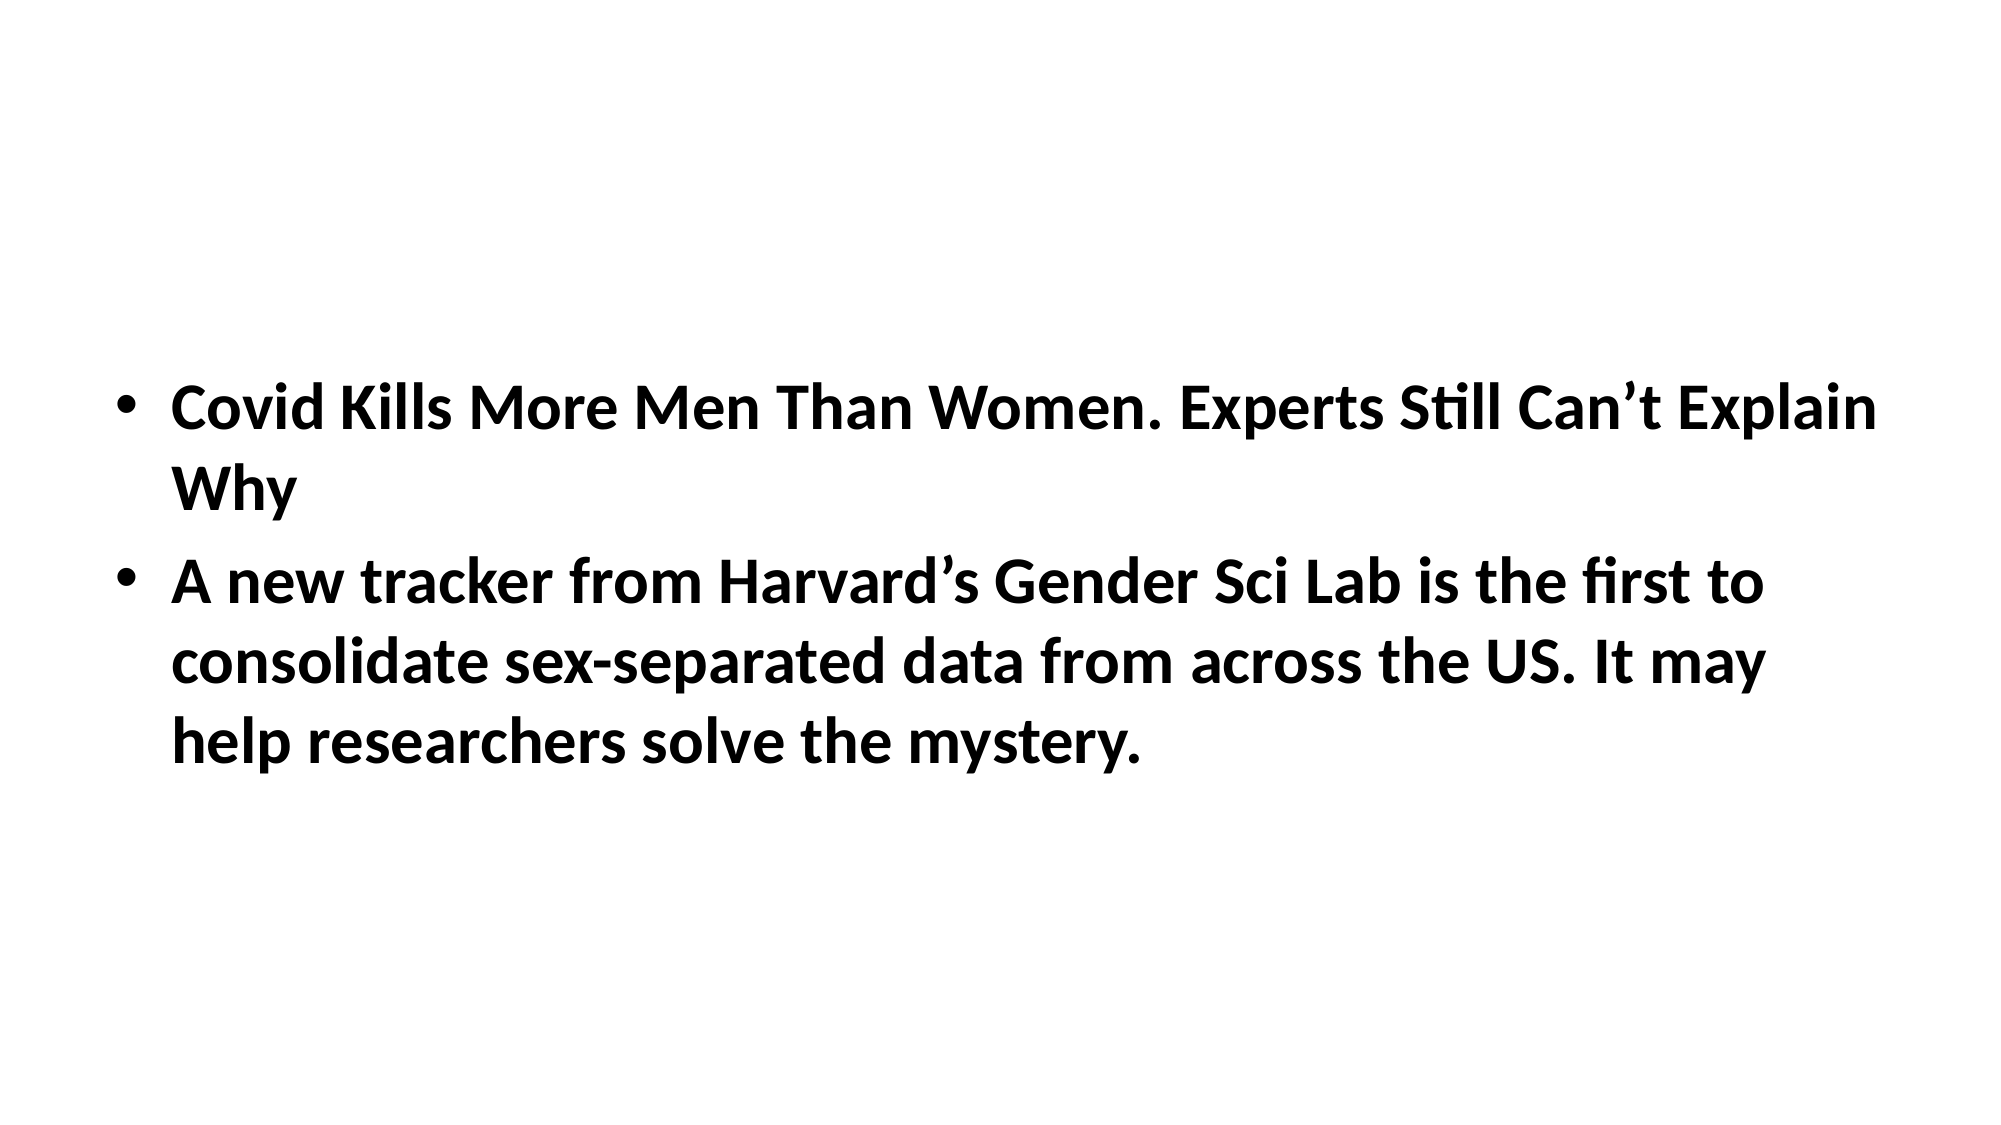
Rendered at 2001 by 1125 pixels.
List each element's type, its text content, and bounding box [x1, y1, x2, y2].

list Covid Kills More Men Than Women. Experts Still Can’t Explain Why A new tracker from Harvard’s Gender Sci Lab is the first to consolidate sex-separated data from across the US. It may help researchers solve the mystery. [99, 262, 1900, 1005]
